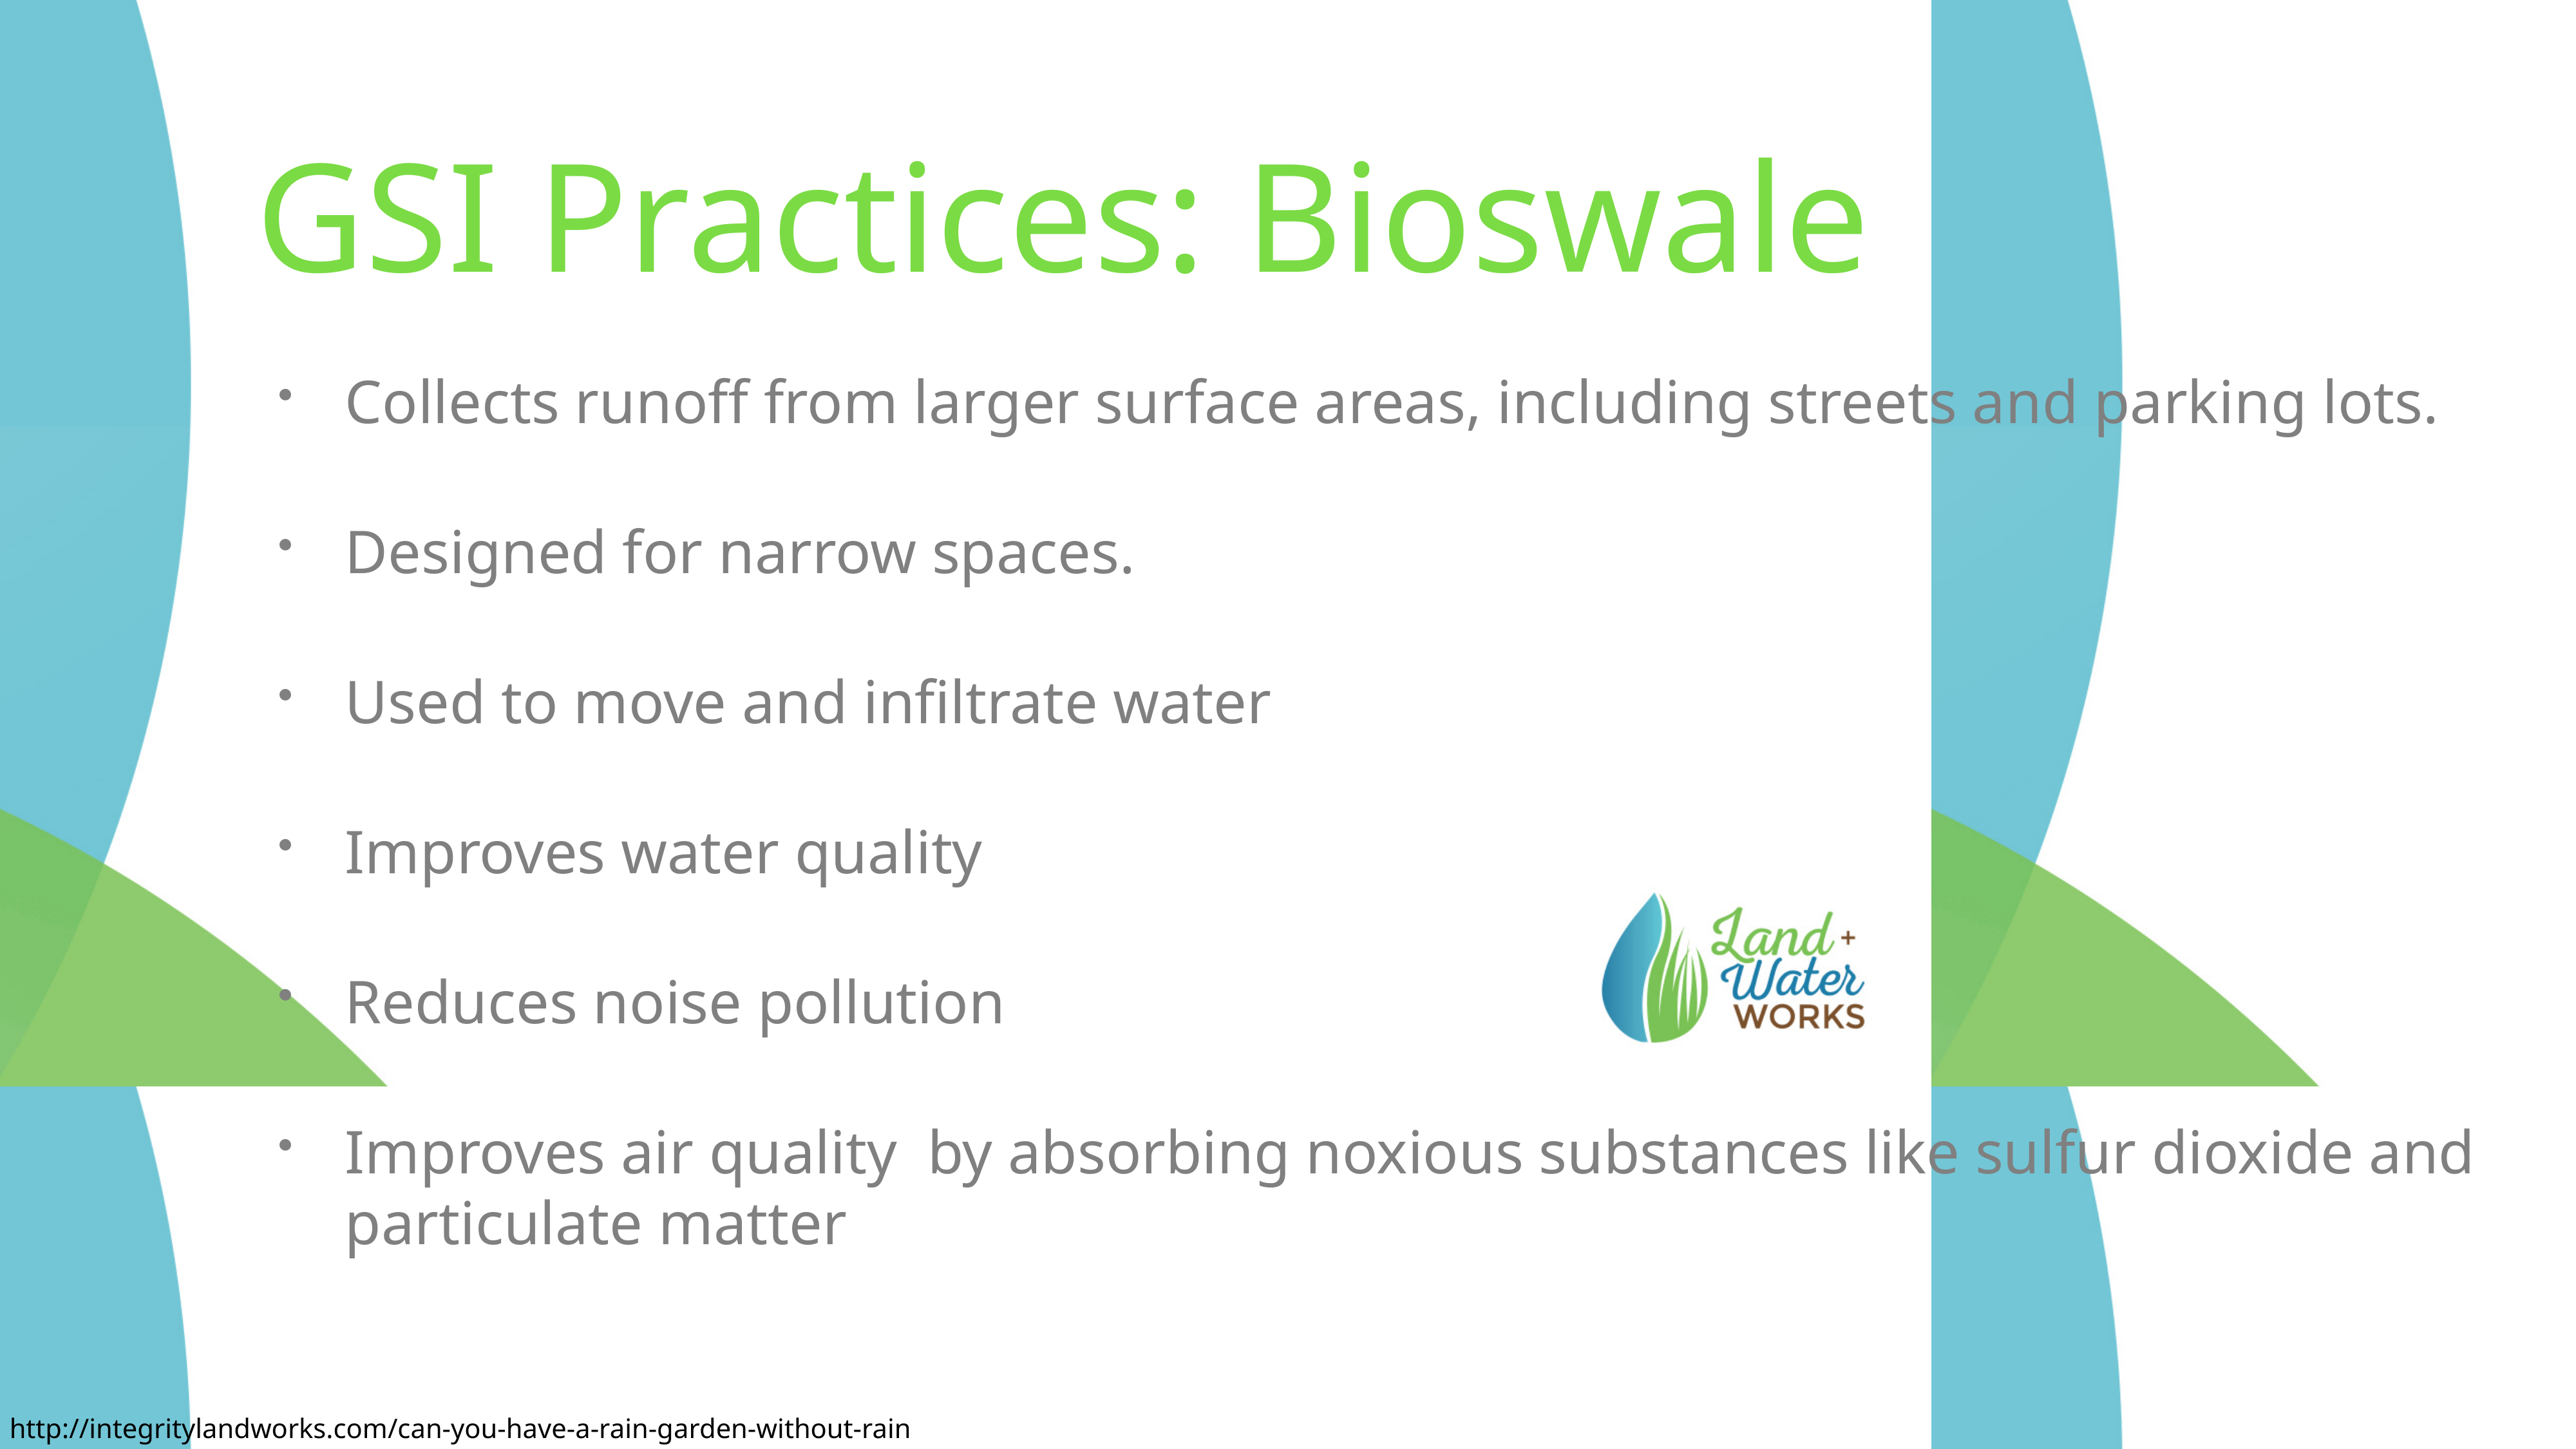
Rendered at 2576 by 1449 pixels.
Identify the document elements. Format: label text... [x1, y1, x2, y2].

text_box http://integritylandworks.com/can-you-have-a-rain-garden-without-rain [0, 1406, 1200, 1449]
list Collects runoff from larger surface areas, including streets and parking lots. Designed for narrow spaces. Used to move and infiltrate water Improves water quality Reduces noise pollution Improves air quality by absorbing noxious substances like sulfur dioxide and particulate matter [278, 310, 2516, 1311]
title GSI Practices: Bioswale [256, 91, 2476, 334]
picture [0, 0, 2576, 1449]
